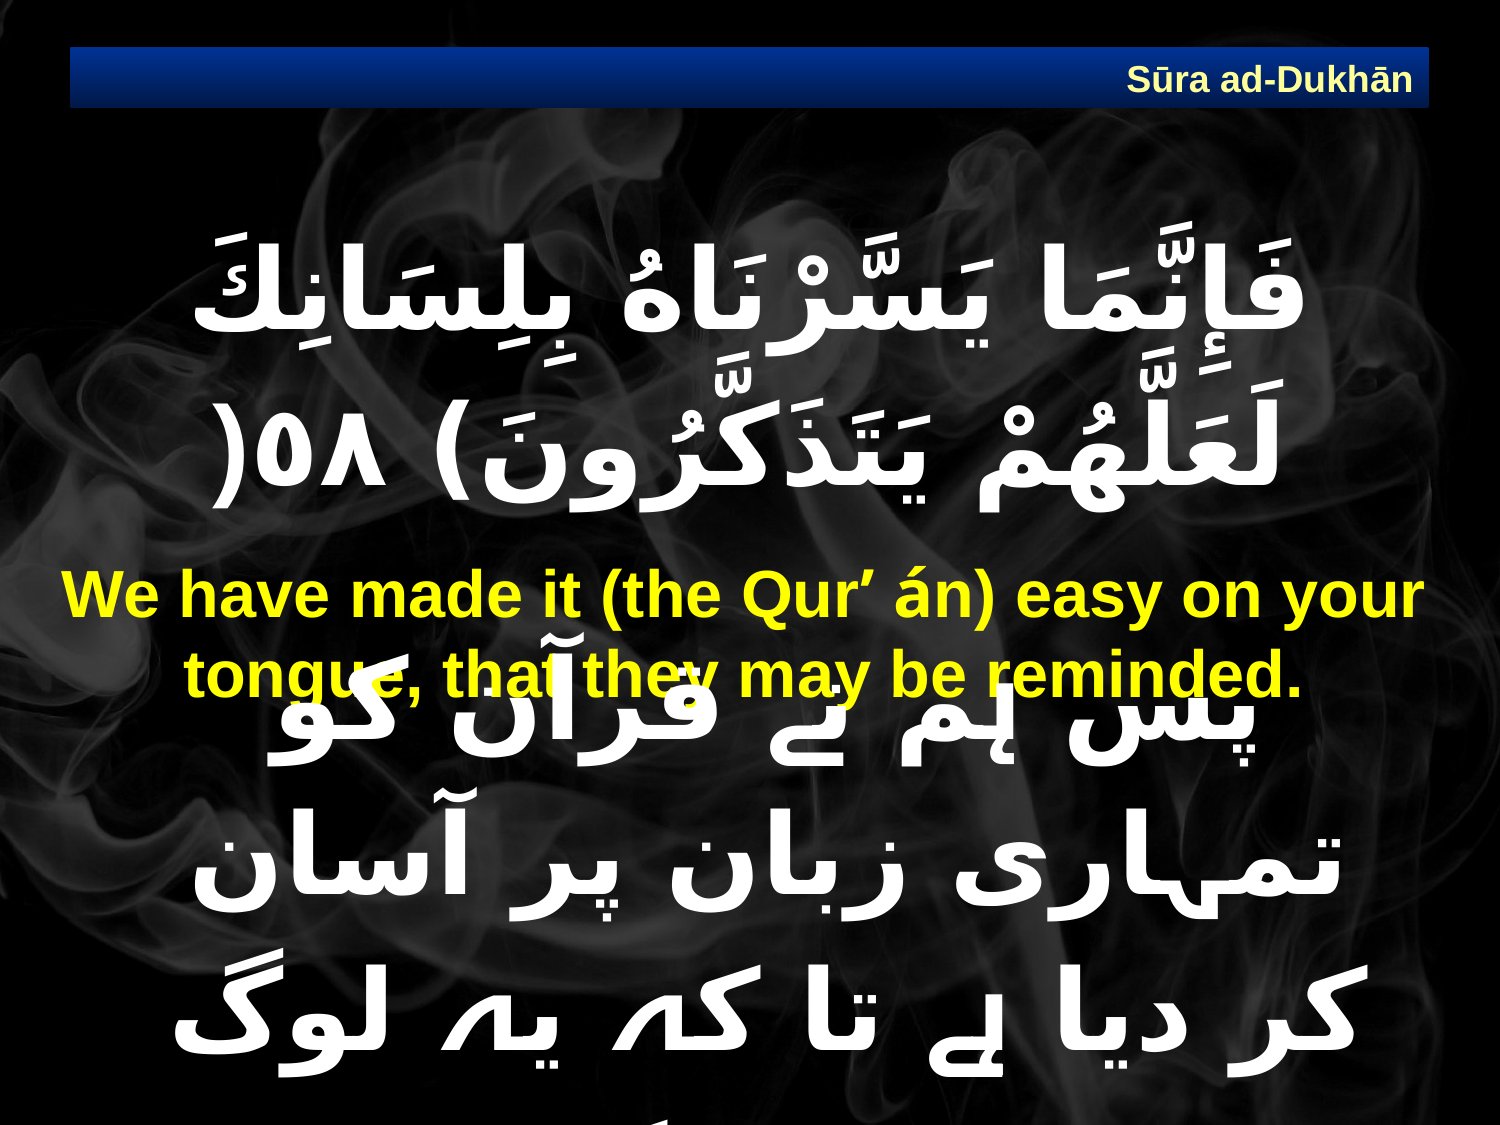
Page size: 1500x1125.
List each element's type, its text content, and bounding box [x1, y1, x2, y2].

title فَإِنَّمَا يَسَّرْنَاهُ بِلِسَانِكَ لَعَلَّهُمْ يَتَذَكَّرُونَ) ٥٨( [112, 231, 1388, 473]
subtitle We have made it (the Qur’ án) easy on your tongue, that they may be reminded. [29, 550, 1459, 839]
picture [0, 0, 1500, 1125]
text_box Sūra ad-Dukhān [70, 47, 1429, 108]
text_box پس ہم نے قرآن کو تمہاری زبان پر آسان کر دیا ہے تا کہ یہ لوگ نصیحت پکڑیں [131, 796, 1407, 1038]
